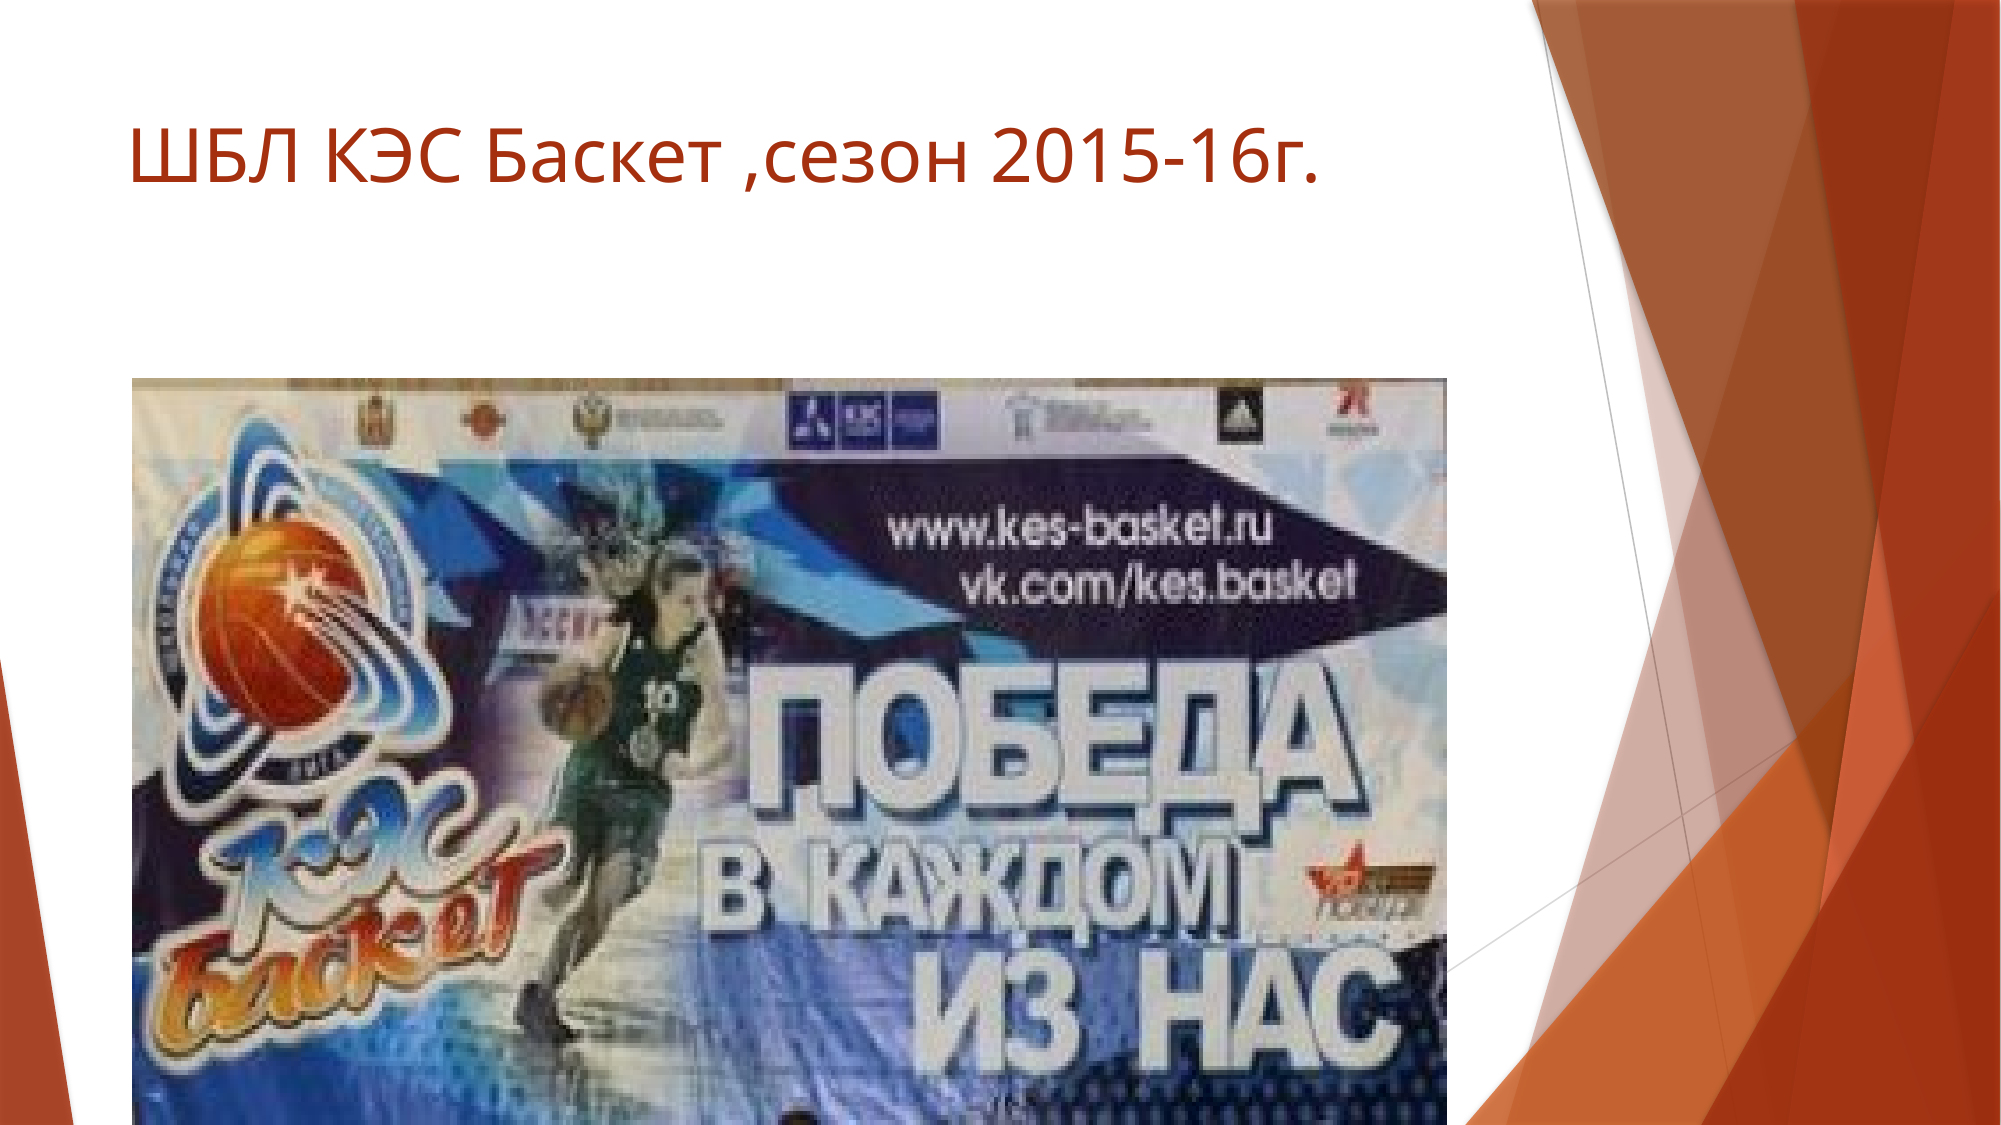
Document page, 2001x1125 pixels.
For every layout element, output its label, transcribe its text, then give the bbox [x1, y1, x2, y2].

title ШБЛ КЭС Баскет ,сезон 2015-16г. [111, 99, 1522, 317]
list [131, 377, 1447, 1125]
